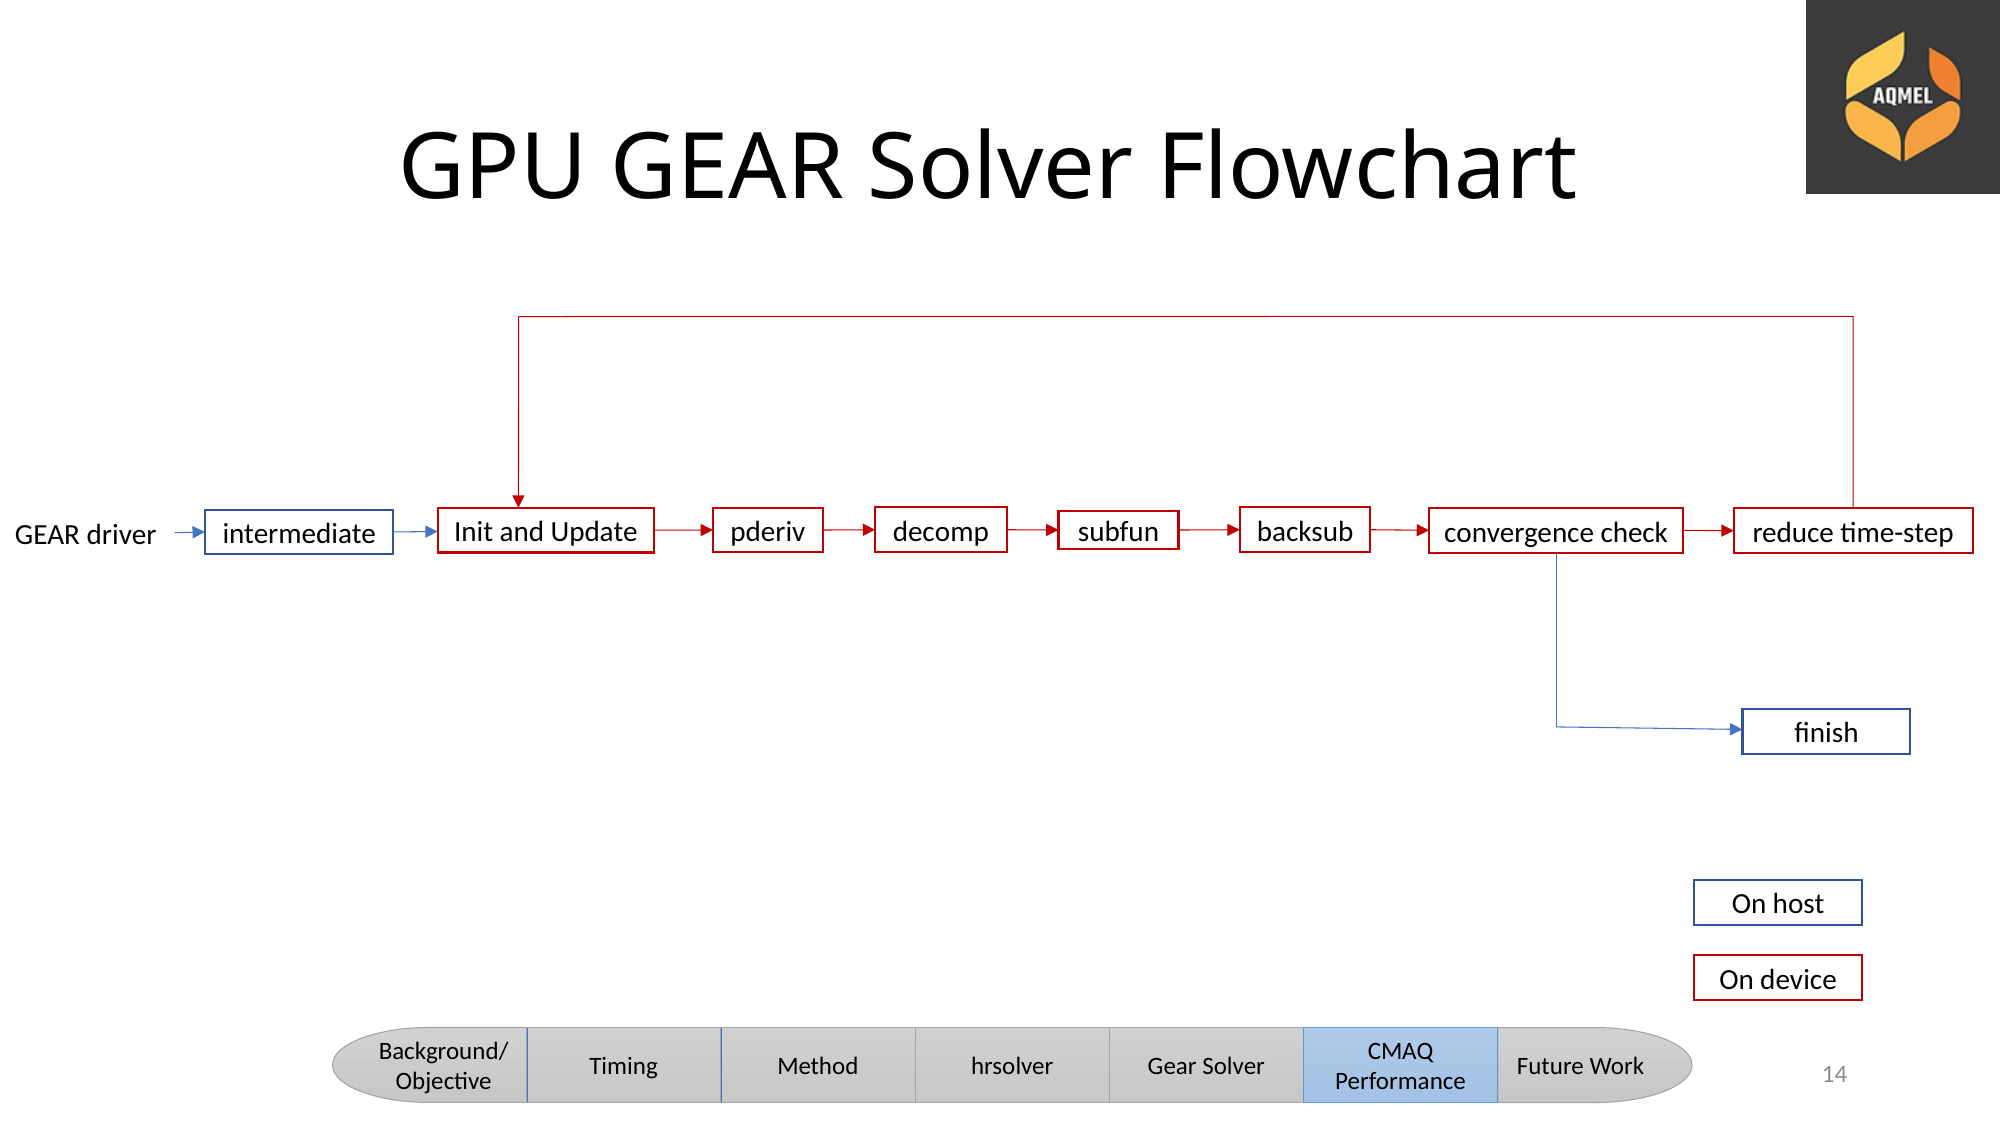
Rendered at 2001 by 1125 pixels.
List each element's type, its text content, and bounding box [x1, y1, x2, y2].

text_box Background/Objective [331, 1026, 528, 1103]
picture [1806, 0, 2000, 194]
text_box finish [1741, 708, 1911, 755]
text_box On device [1693, 954, 1863, 1001]
text_box decomp [874, 506, 1008, 553]
text_box Init and Update [437, 507, 655, 554]
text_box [1556, 726, 1743, 730]
text_box On host [1693, 879, 1863, 926]
slide_number 14 [1619, 1042, 1863, 1103]
text_box intermediate [204, 509, 394, 555]
text_box Timing [526, 1027, 720, 1103]
text_box subfun [1057, 510, 1180, 550]
text_box Gear Solver [1110, 1027, 1303, 1103]
text_box Future Work [1497, 1027, 1693, 1104]
text_box CMAQ Performance [1303, 1027, 1498, 1103]
text_box pderiv [712, 507, 824, 553]
title GPU GEAR Solver Flowchart [137, 59, 1863, 278]
text_box Method [720, 1027, 916, 1103]
text_box hrsolver [916, 1027, 1110, 1103]
text_box reduce time-step [1733, 507, 1974, 554]
text_box GEAR driver [0, 507, 175, 558]
text_box convergence check [1428, 507, 1684, 554]
text_box backsub [1239, 506, 1371, 553]
